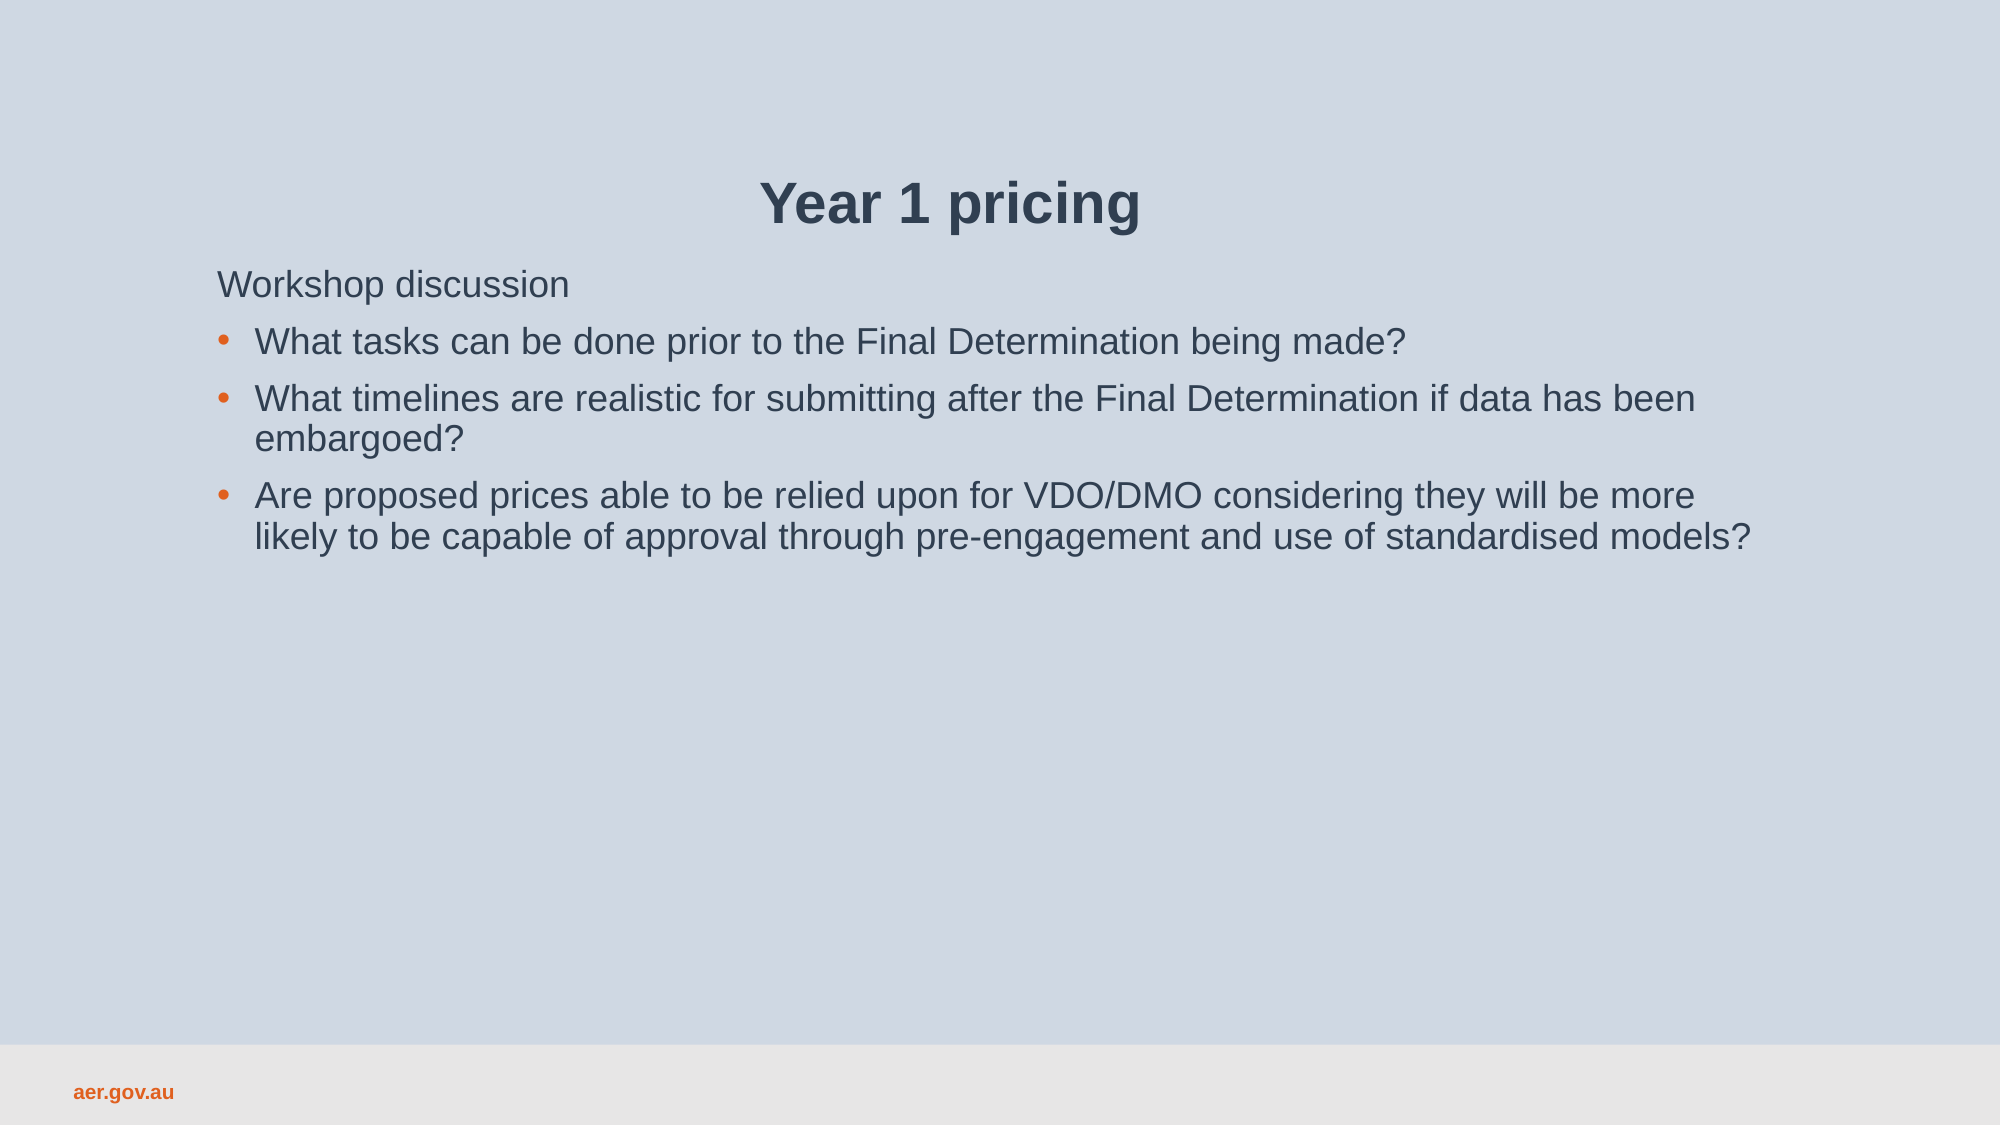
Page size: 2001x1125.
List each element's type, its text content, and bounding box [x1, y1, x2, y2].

text_box Workshop discussion What tasks can be done prior to the Final Determination being made? What timelines are realistic for submitting after the Final Determination if data has been embargoed? Are proposed prices able to be relied upon for VDO/DMO considering they will be more likely to be capable of approval through pre-engagement and use of standardised models? [202, 257, 1799, 972]
text_box [0, 0, 2000, 1046]
title Year 1 pricing [293, 26, 1608, 244]
